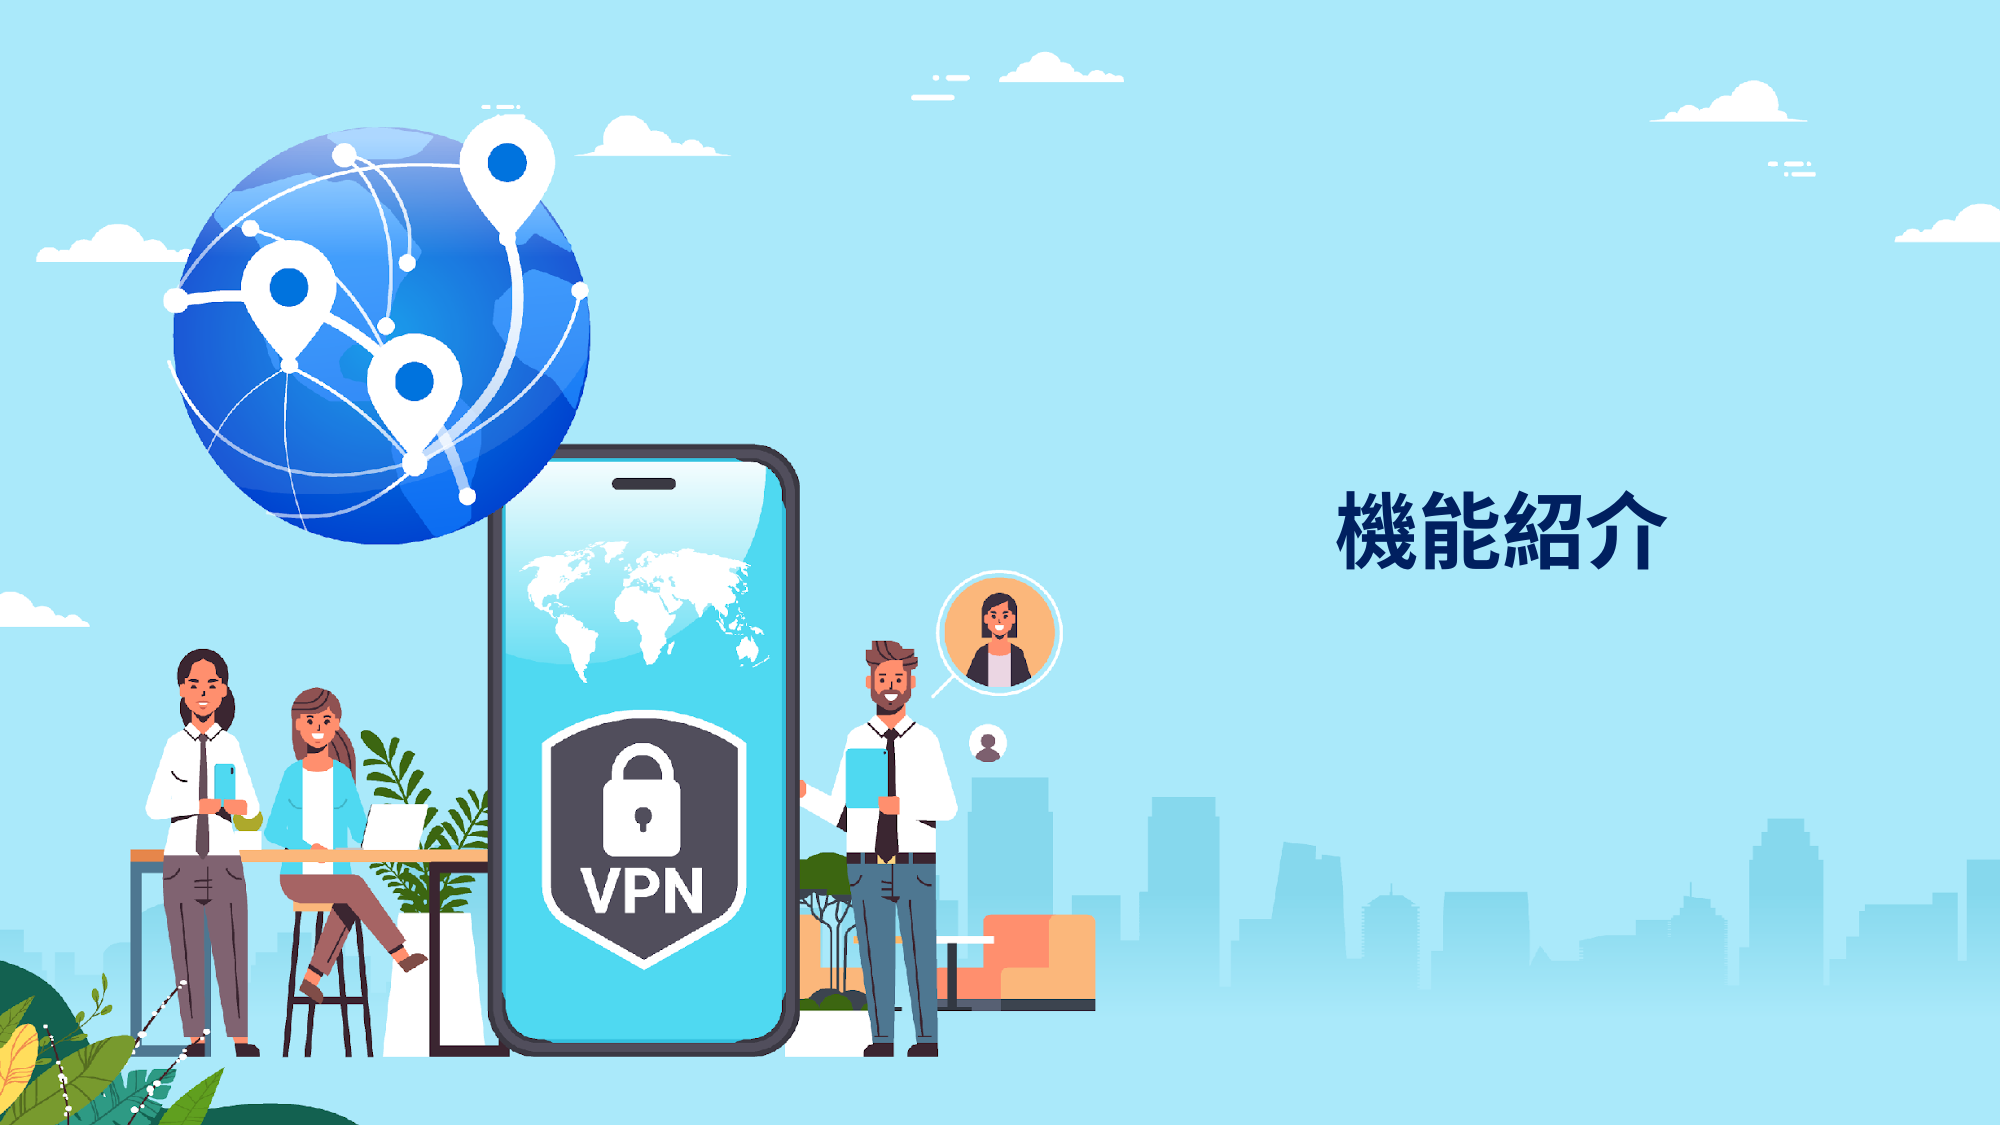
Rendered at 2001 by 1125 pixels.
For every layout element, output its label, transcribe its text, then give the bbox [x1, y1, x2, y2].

picture [0, 0, 2000, 1125]
title 機能紹介 [1114, 397, 1890, 675]
